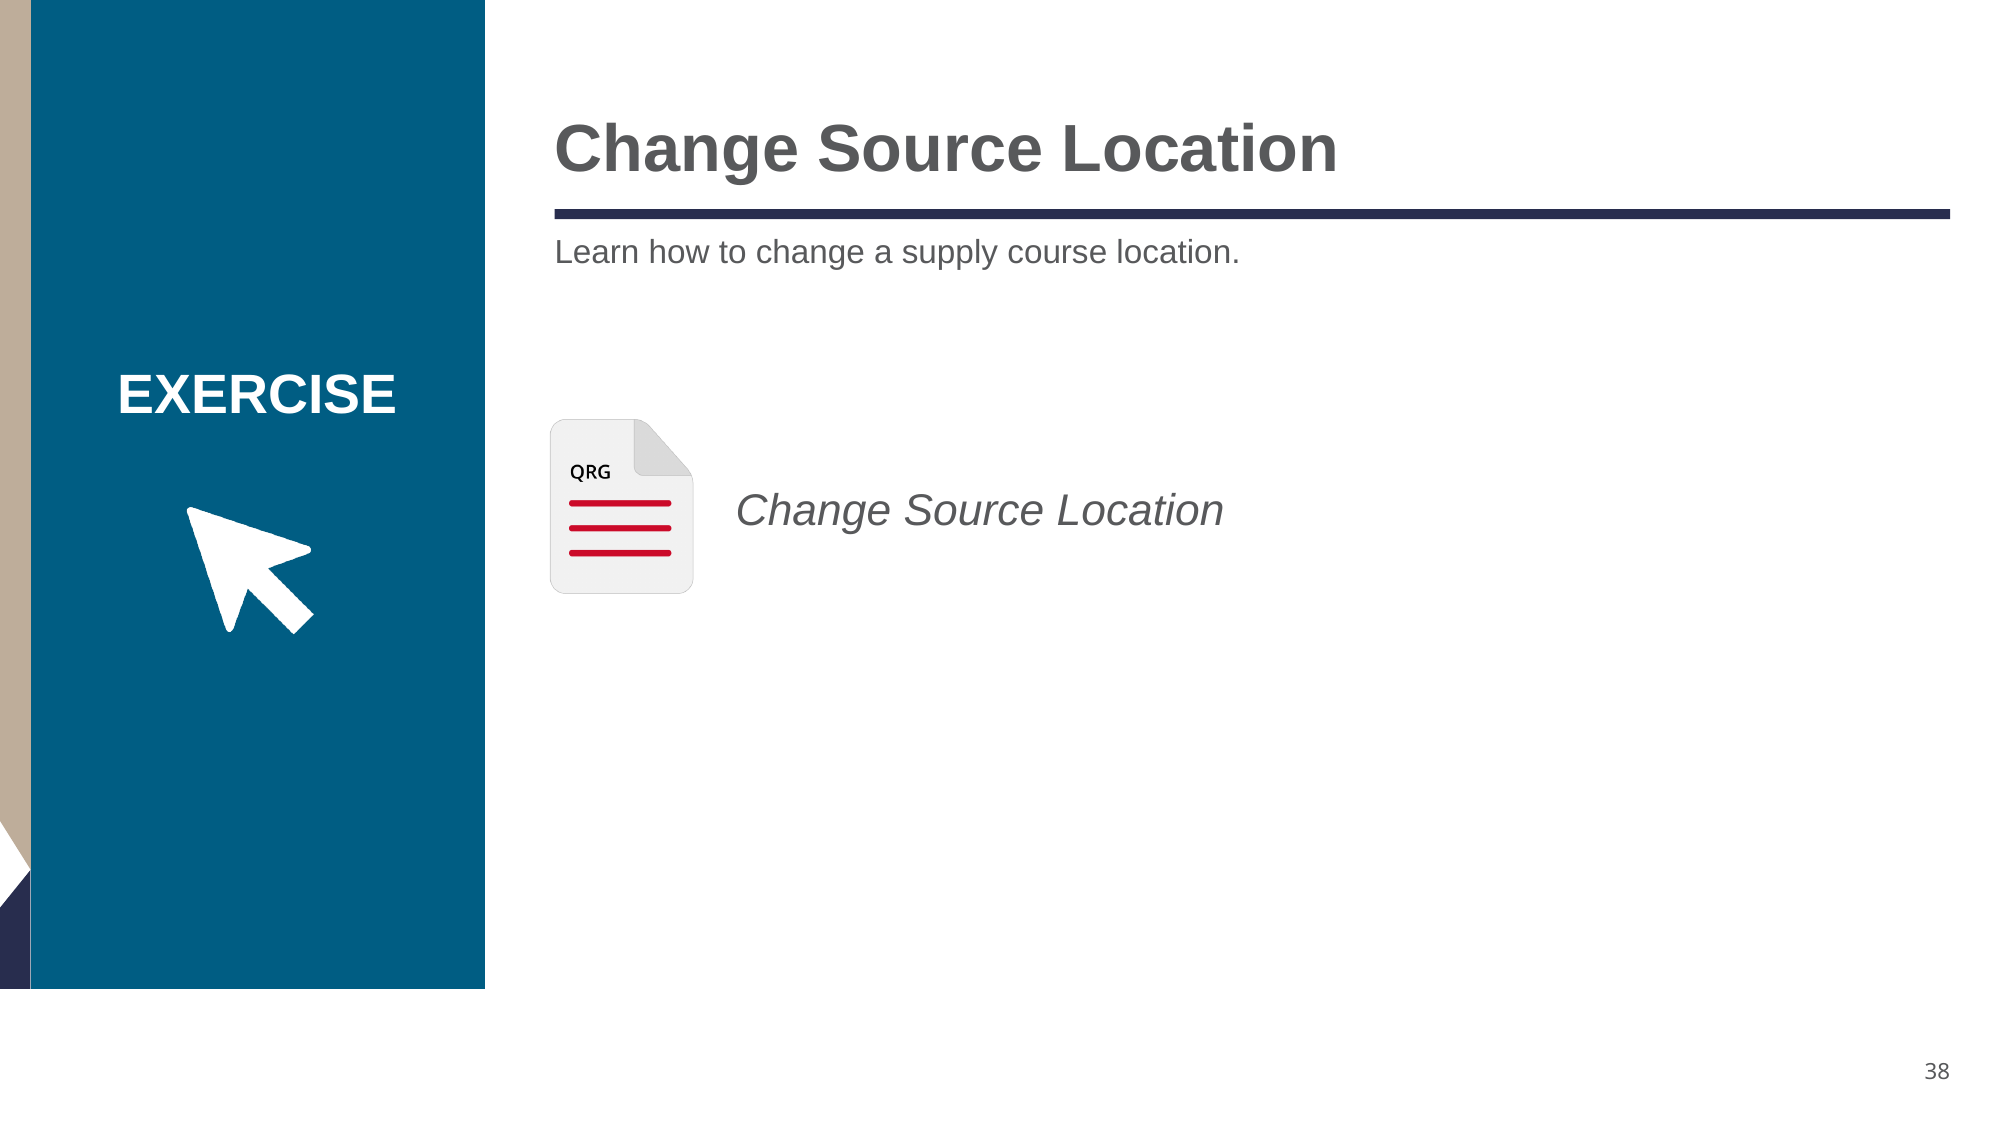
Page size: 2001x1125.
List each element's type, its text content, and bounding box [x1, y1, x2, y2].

title Change Source Location [554, 56, 1950, 193]
picture [528, 416, 708, 596]
list Learn how to change a supply course location. [554, 235, 1950, 311]
slide_number 38 [1875, 1038, 1950, 1108]
list Change Source Location [735, 473, 1950, 563]
picture [187, 508, 313, 633]
